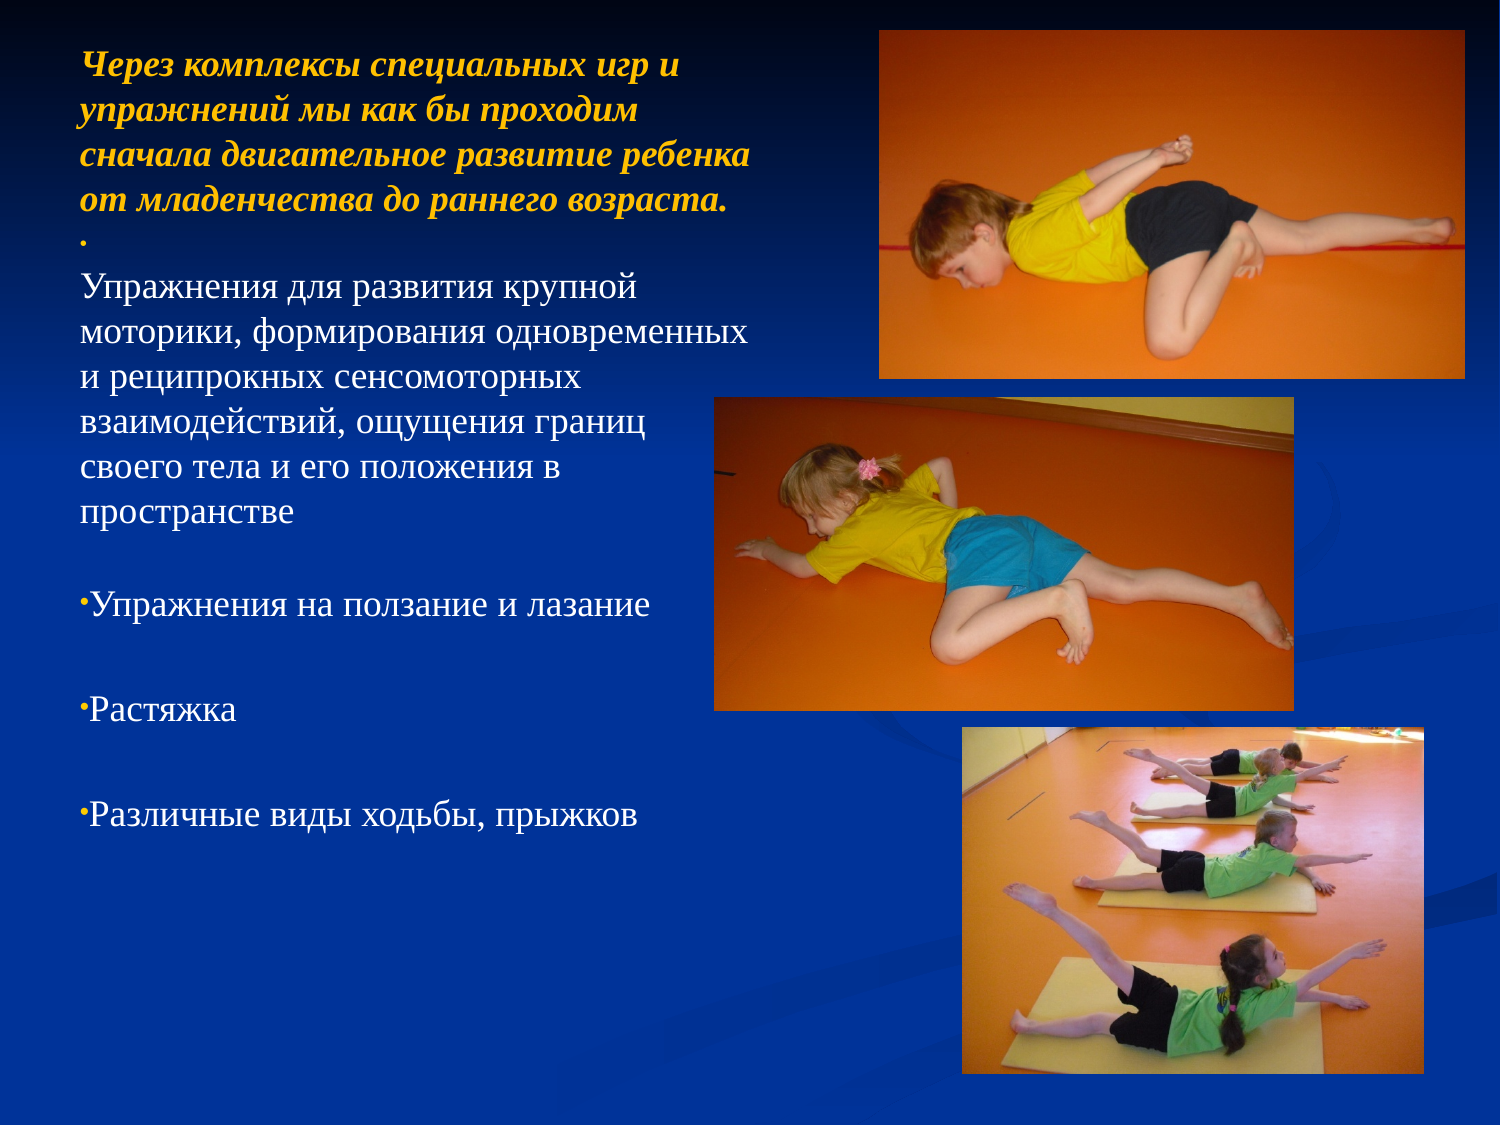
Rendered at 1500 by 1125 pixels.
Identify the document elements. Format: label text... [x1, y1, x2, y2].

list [879, 30, 1465, 380]
picture [714, 396, 1294, 711]
picture [962, 727, 1424, 1074]
list Через комплексы специальных игр и упражнений мы как бы проходим сначала двигательное развитие ребенка от младенчества до раннего возраста. Упражнения для развития крупной моторики, формирования одновременных и реципрокных сенсомоторных взаимодействий, ощущения границ своего тела и его положения в пространстве Упражнения на ползание и лазание Растяжка Различные виды ходьбы, прыжков [64, 30, 774, 1006]
